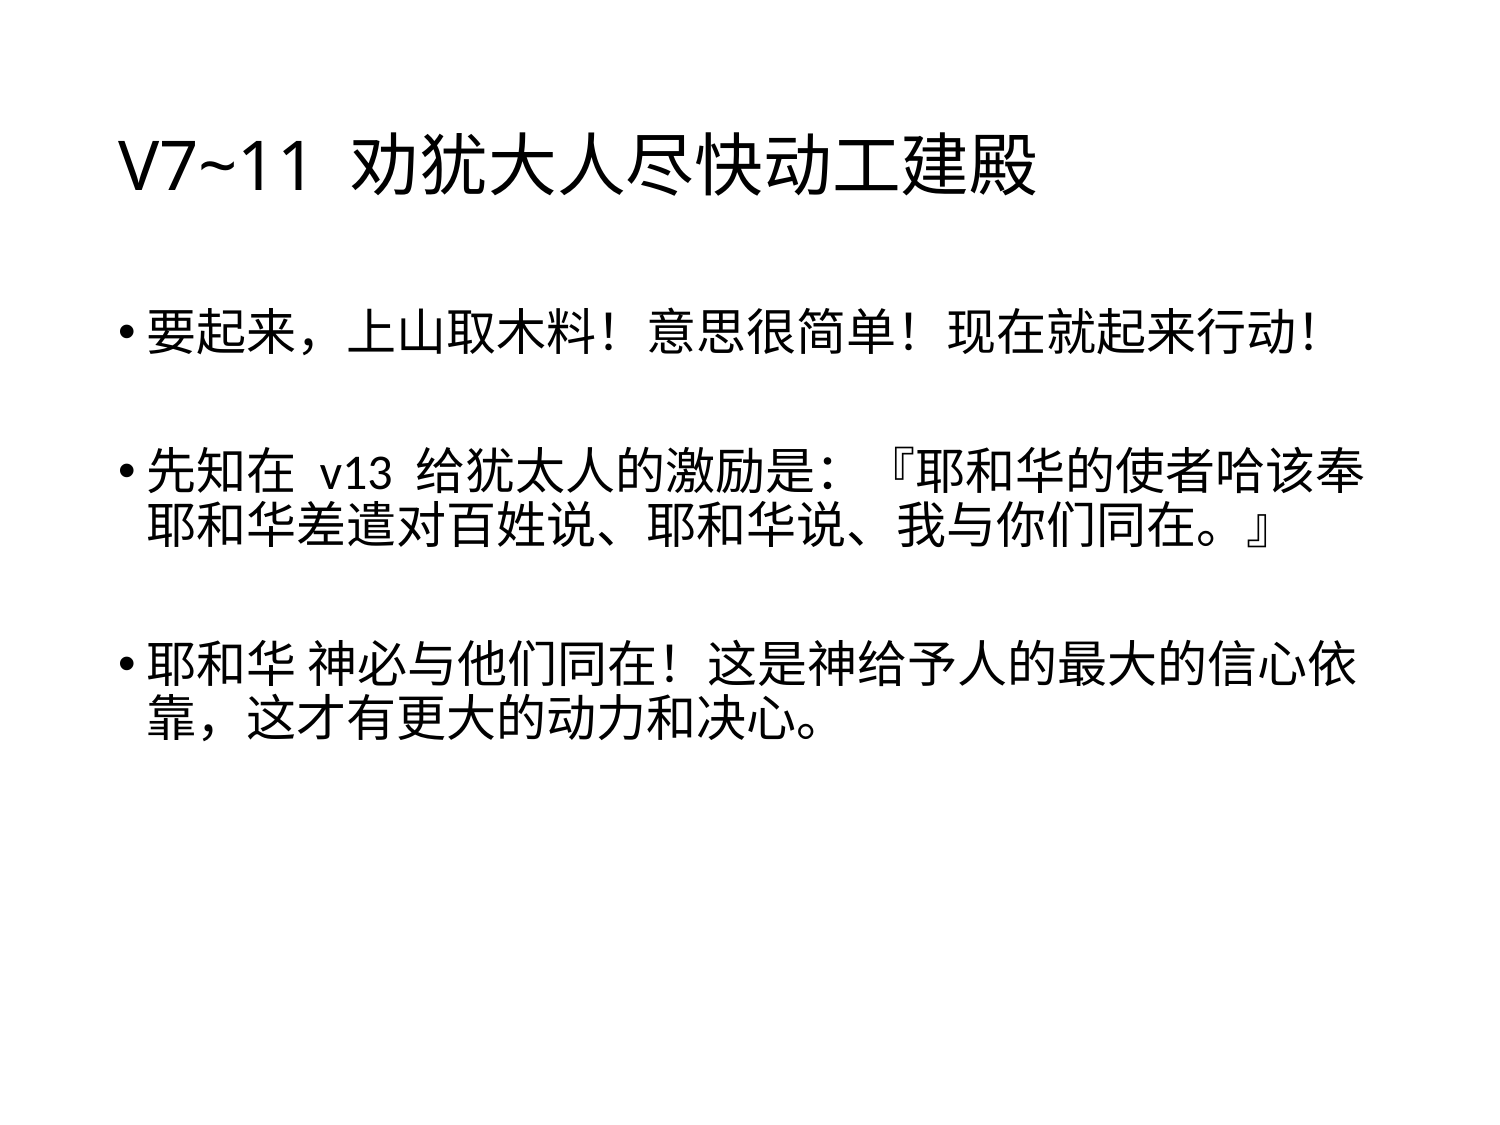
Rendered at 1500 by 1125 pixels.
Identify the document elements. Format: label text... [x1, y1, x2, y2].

title V7~11 劝犹大人尽快动工建殿 [103, 59, 1397, 278]
list 要起来，上山取木料！意思很简单！现在就起来行动！ 先知在 v13 给犹太人的激励是：『耶和华的使者哈该奉耶和华差遣对百姓说、耶和华说、我与你们同在。』 耶和华 神必与他们同在！这是神给予人的最大的信心依靠，这才有更大的动力和决心。 [103, 299, 1397, 1014]
